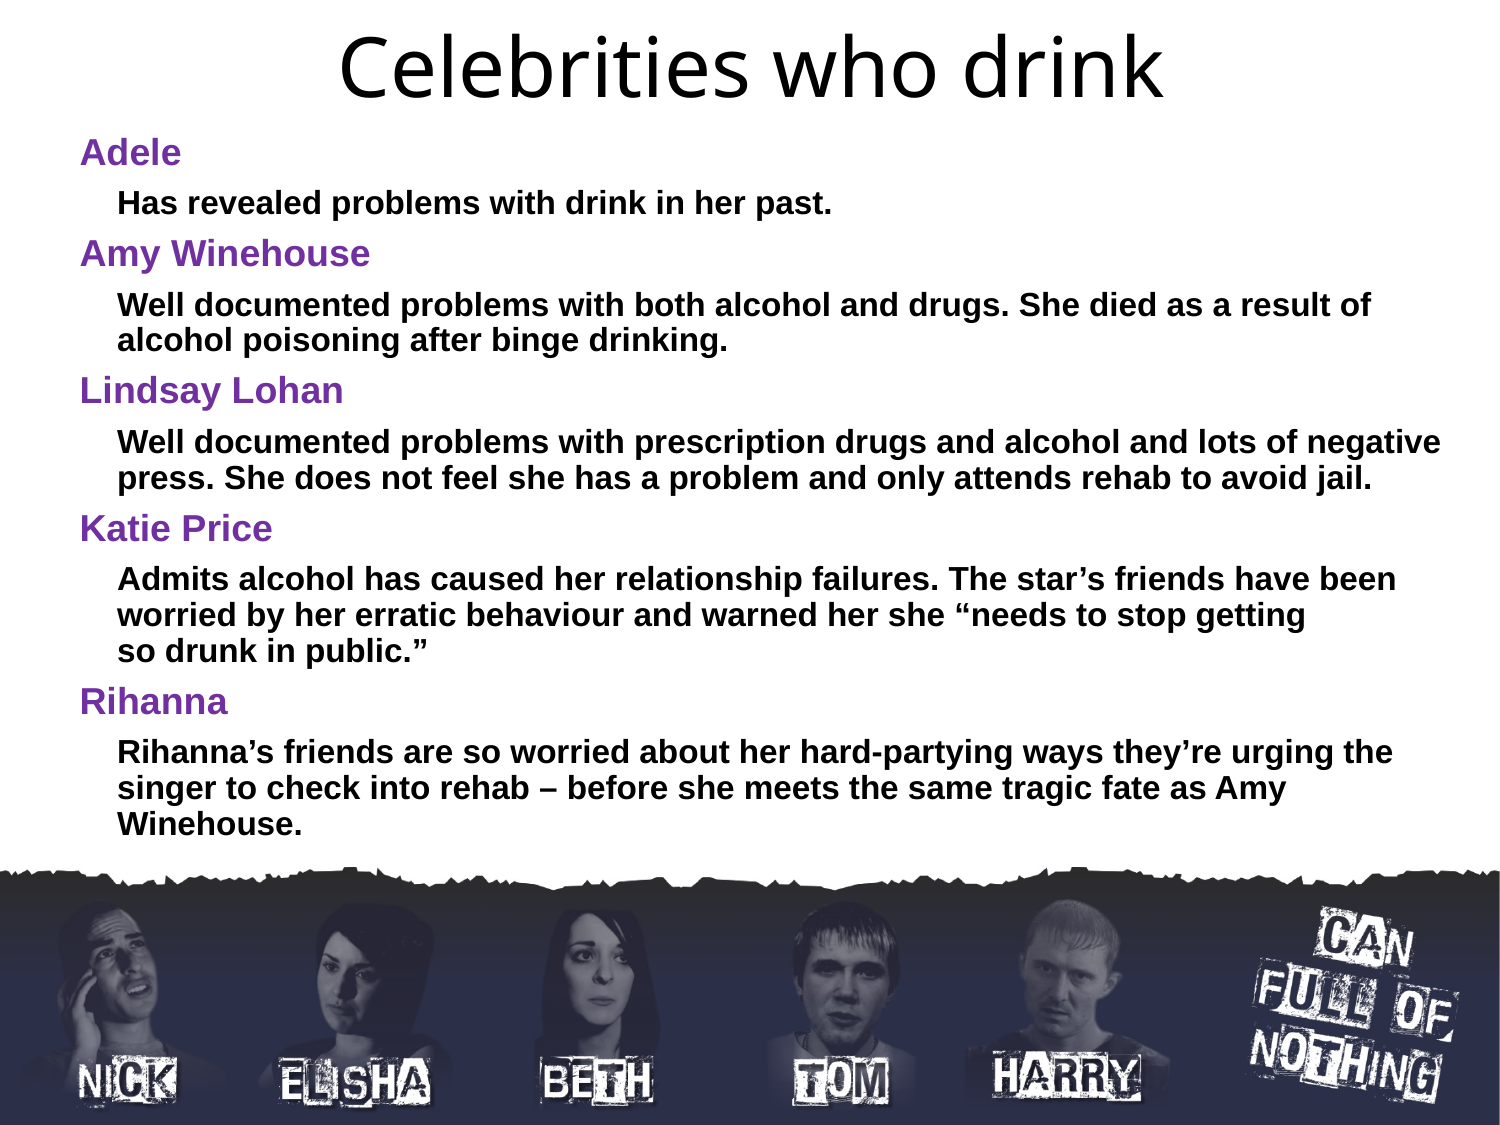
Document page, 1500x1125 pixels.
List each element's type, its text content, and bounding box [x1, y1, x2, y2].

list Adele Has revealed problems with drink in her past. Amy Winehouse Well documented problems with both alcohol and drugs. She died as a result of alcohol poisoning after binge drinking. Lindsay Lohan Well documented problems with prescription drugs and alcohol and lots of negative press. She does not feel she has a problem and only attends rehab to avoid jail. Katie Price Admits alcohol has caused her relationship failures. The star’s friends have been worried by her erratic behaviour and warned her she “needs to stop getting so drunk in public.” Rihanna Rihanna’s friends are so worried about her hard-partying ways they’re urging the singer to check into rehab – before she meets the same tragic fate as Amy Winehouse. [64, 125, 1471, 868]
picture [0, 867, 1500, 1125]
title Celebrities who drink [76, 18, 1427, 142]
